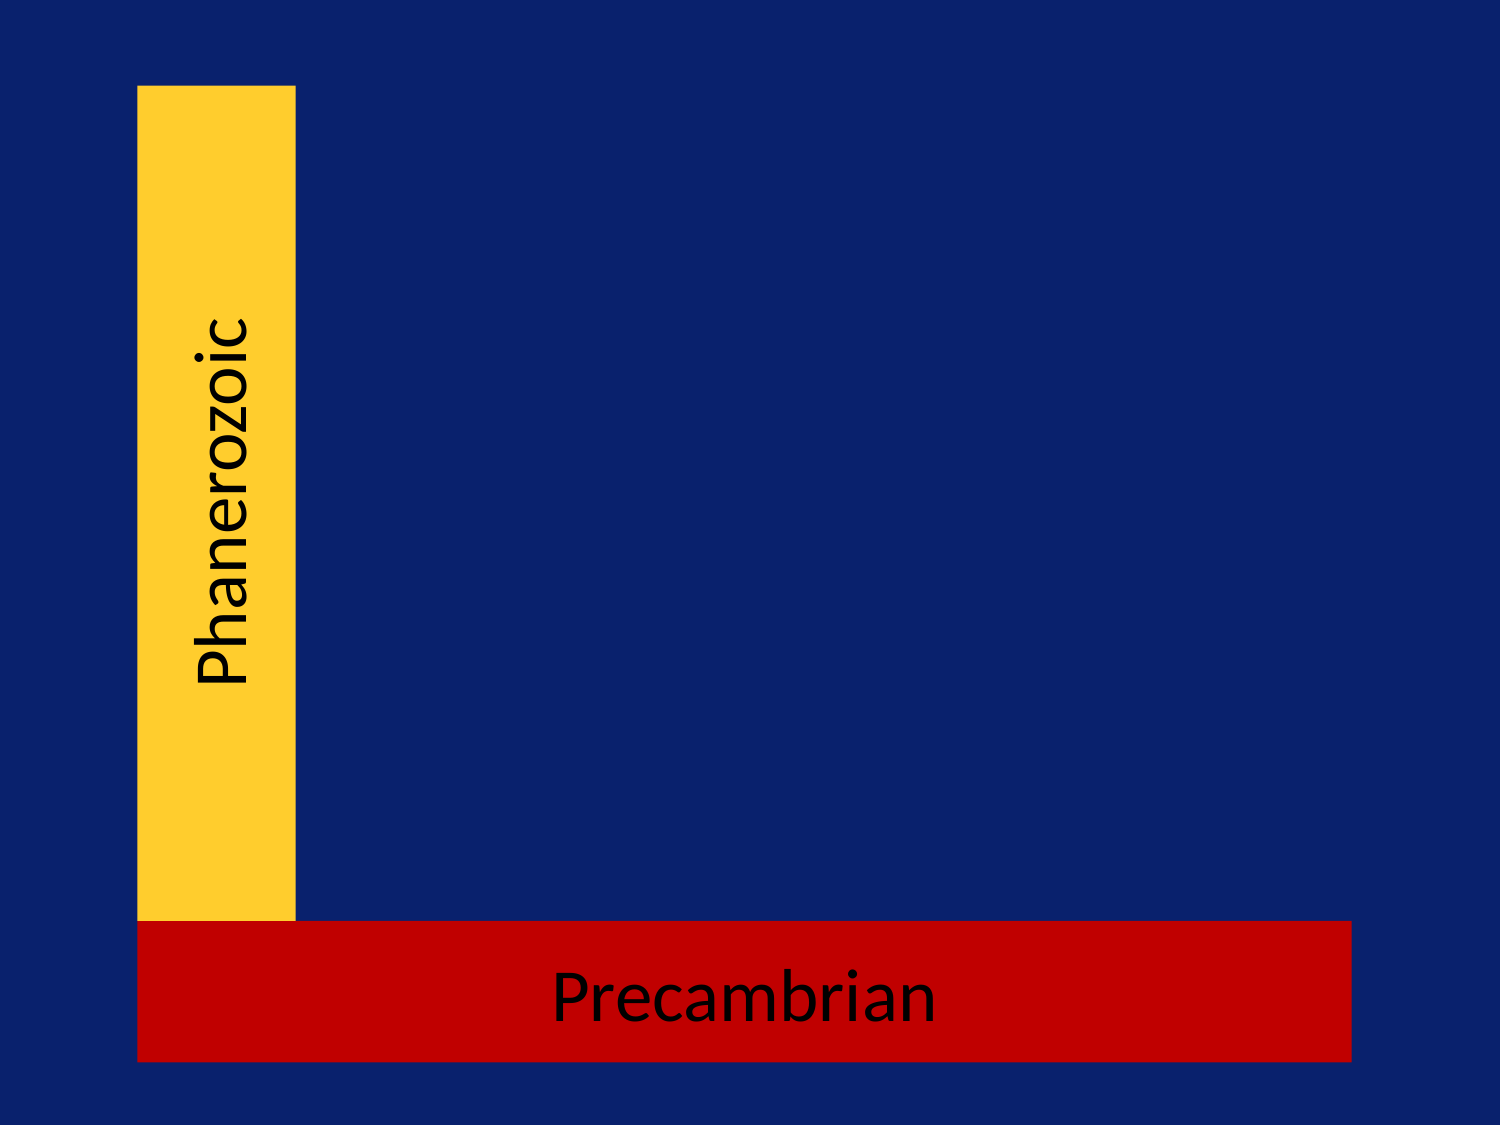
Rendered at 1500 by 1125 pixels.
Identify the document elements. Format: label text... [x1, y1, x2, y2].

text_box Phanerozoic [135, 84, 298, 923]
text_box Precambrian [135, 919, 1354, 1064]
